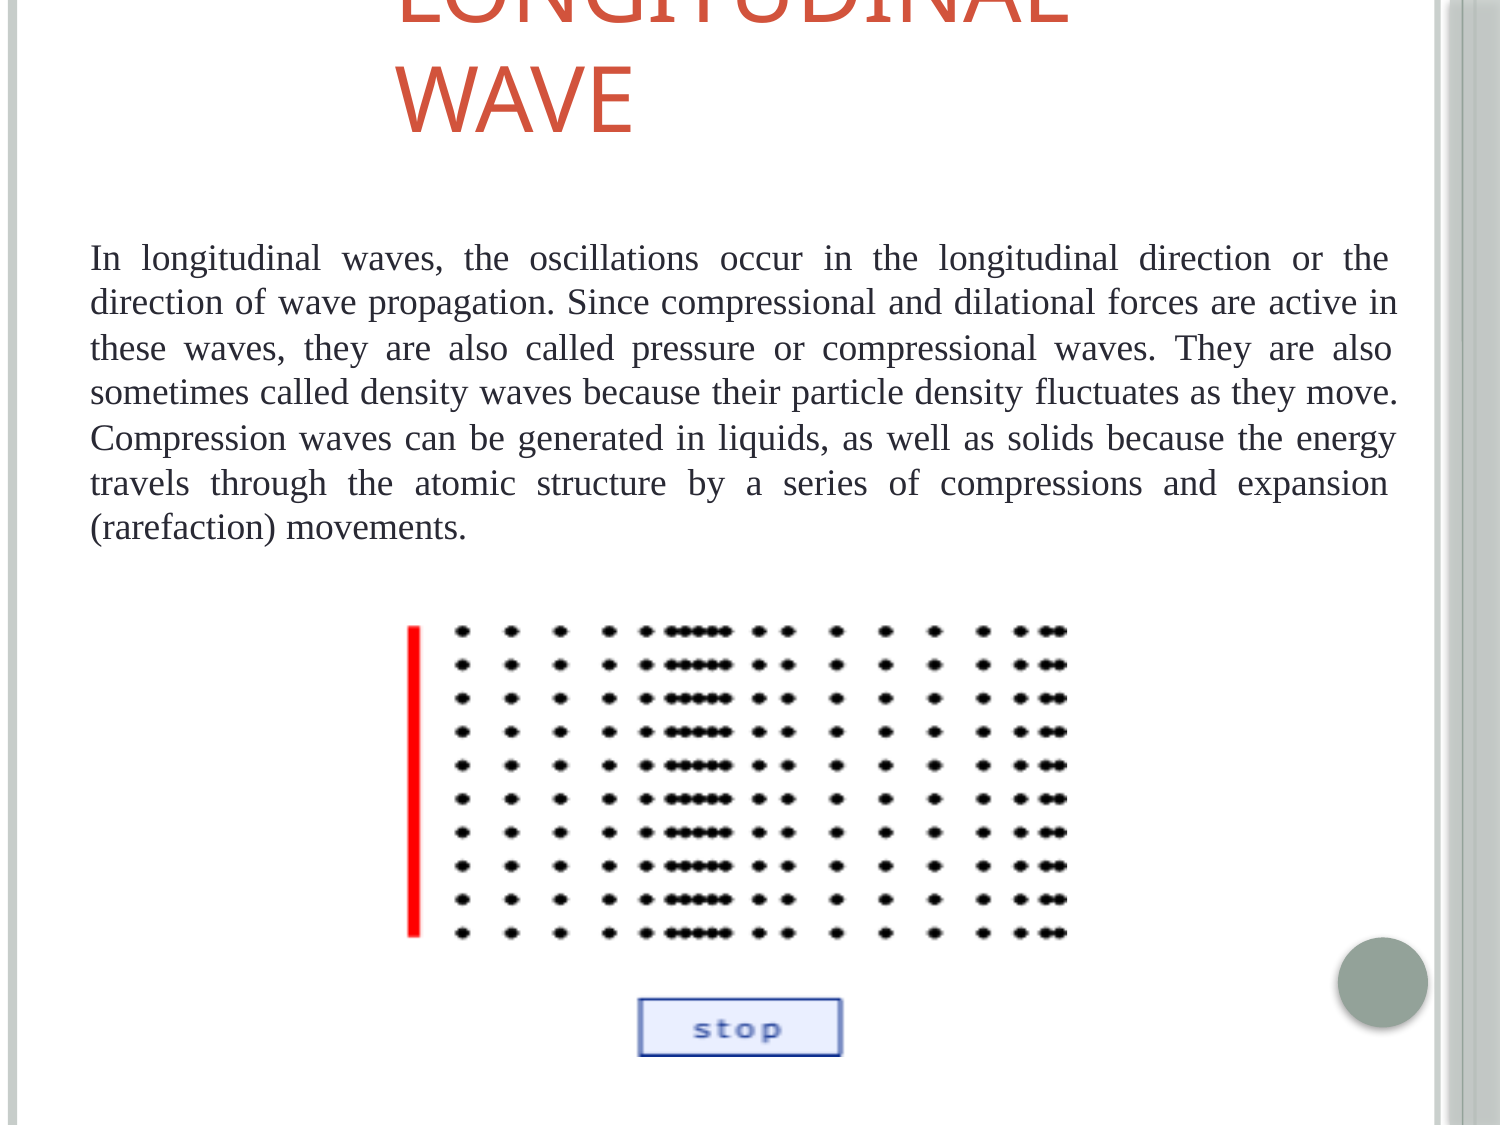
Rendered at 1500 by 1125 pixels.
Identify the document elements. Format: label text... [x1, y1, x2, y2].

title Longitudinal Wave [392, 0, 1107, 151]
text_box [406, 624, 1068, 1057]
text_box In longitudinal waves, the oscillations occur in the longitudinal direction or the direction of wave propagation. Since compressional and dilational forces are active in these waves, they are also called pressure or compressional waves. They are also sometimes called density waves because their particle density fluctuates as they move. Compression waves can be generated in liquids, as well as solids because the energy travels through the atomic structure by a series of compressions and expansion (rarefaction) movements. [87, 230, 1411, 548]
